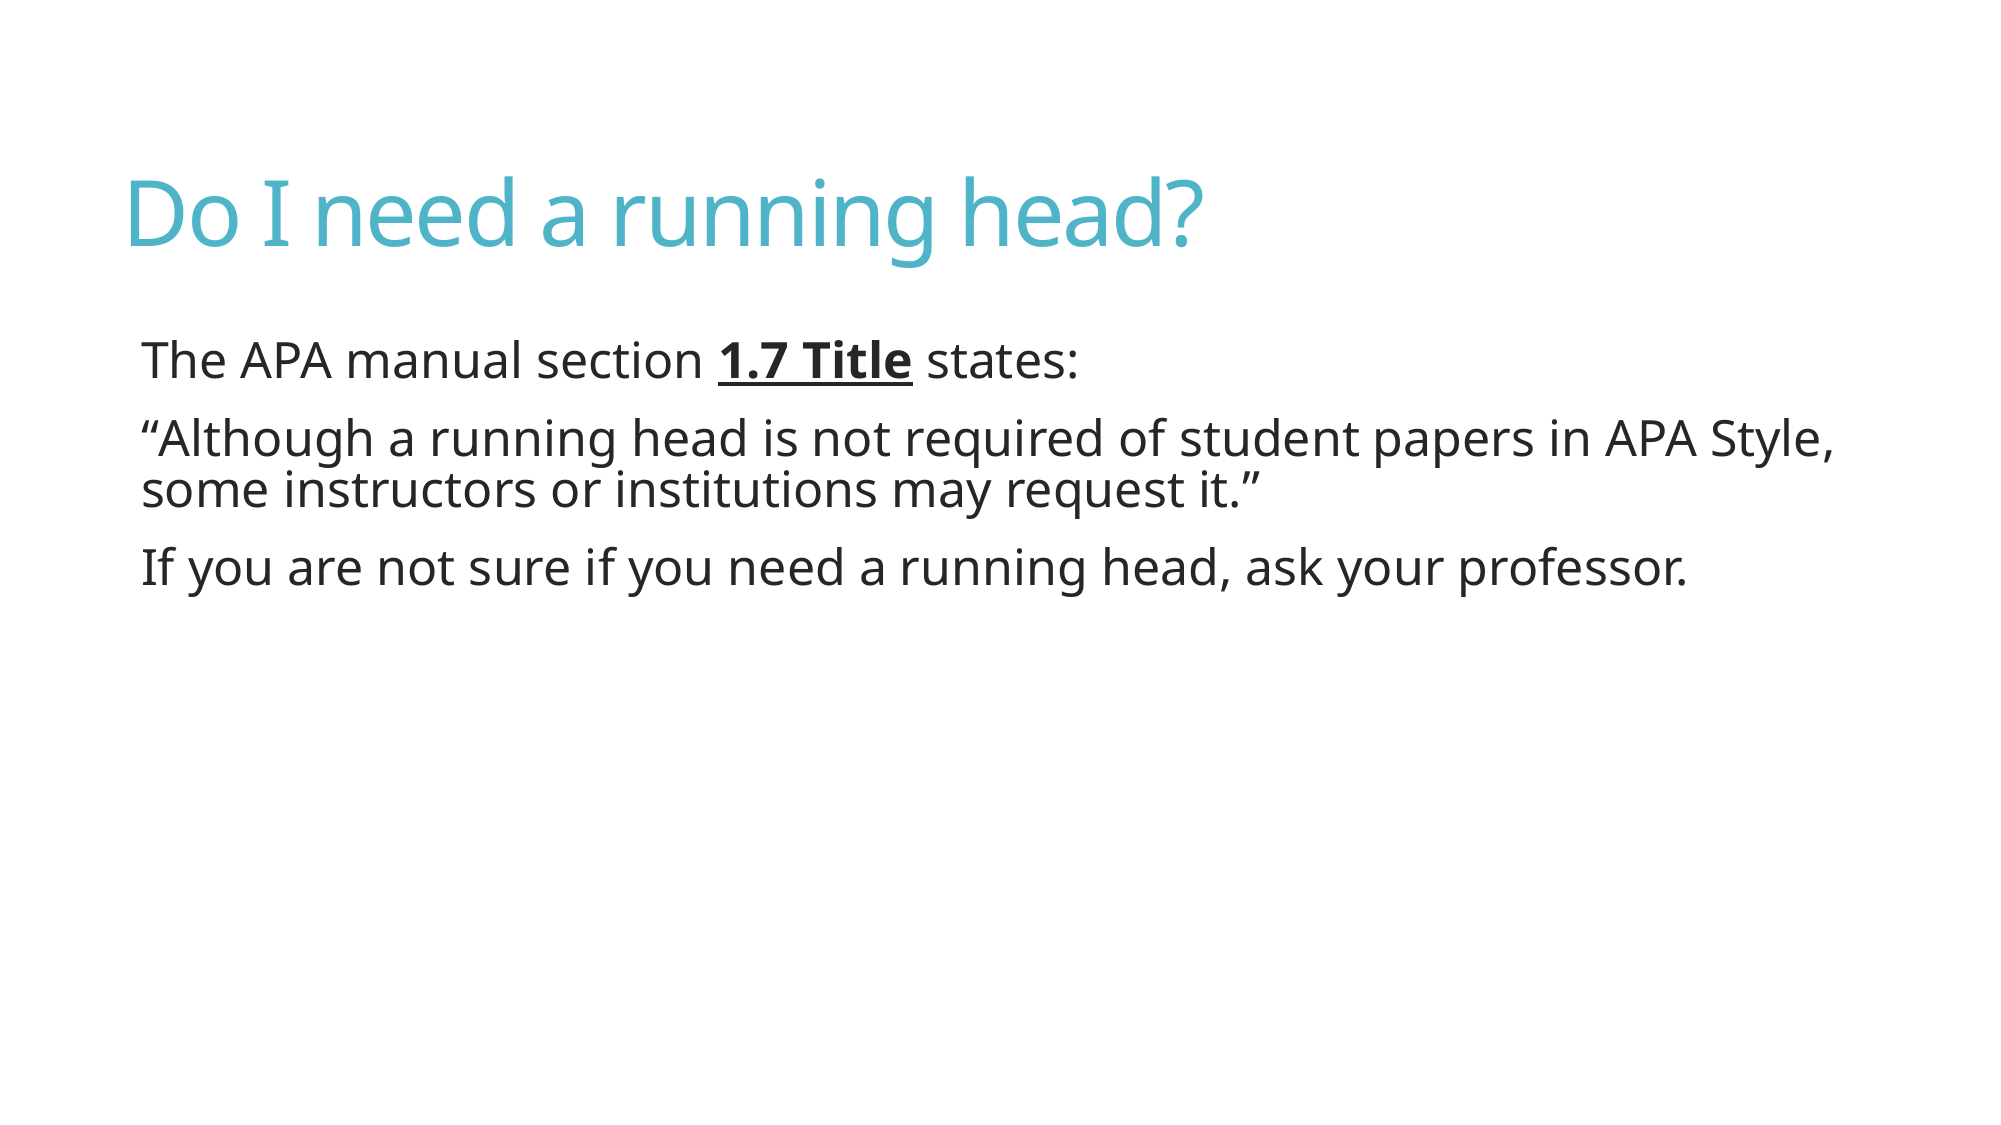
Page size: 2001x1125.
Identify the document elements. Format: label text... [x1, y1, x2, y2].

title Do I need a running head? [107, 81, 1875, 354]
list The APA manual section 1.7 Title states: “Although a running head is not required of student papers in APA Style, some instructors or institutions may request it.” If you are not sure if you need a running head, ask your professor. [111, 329, 1876, 948]
